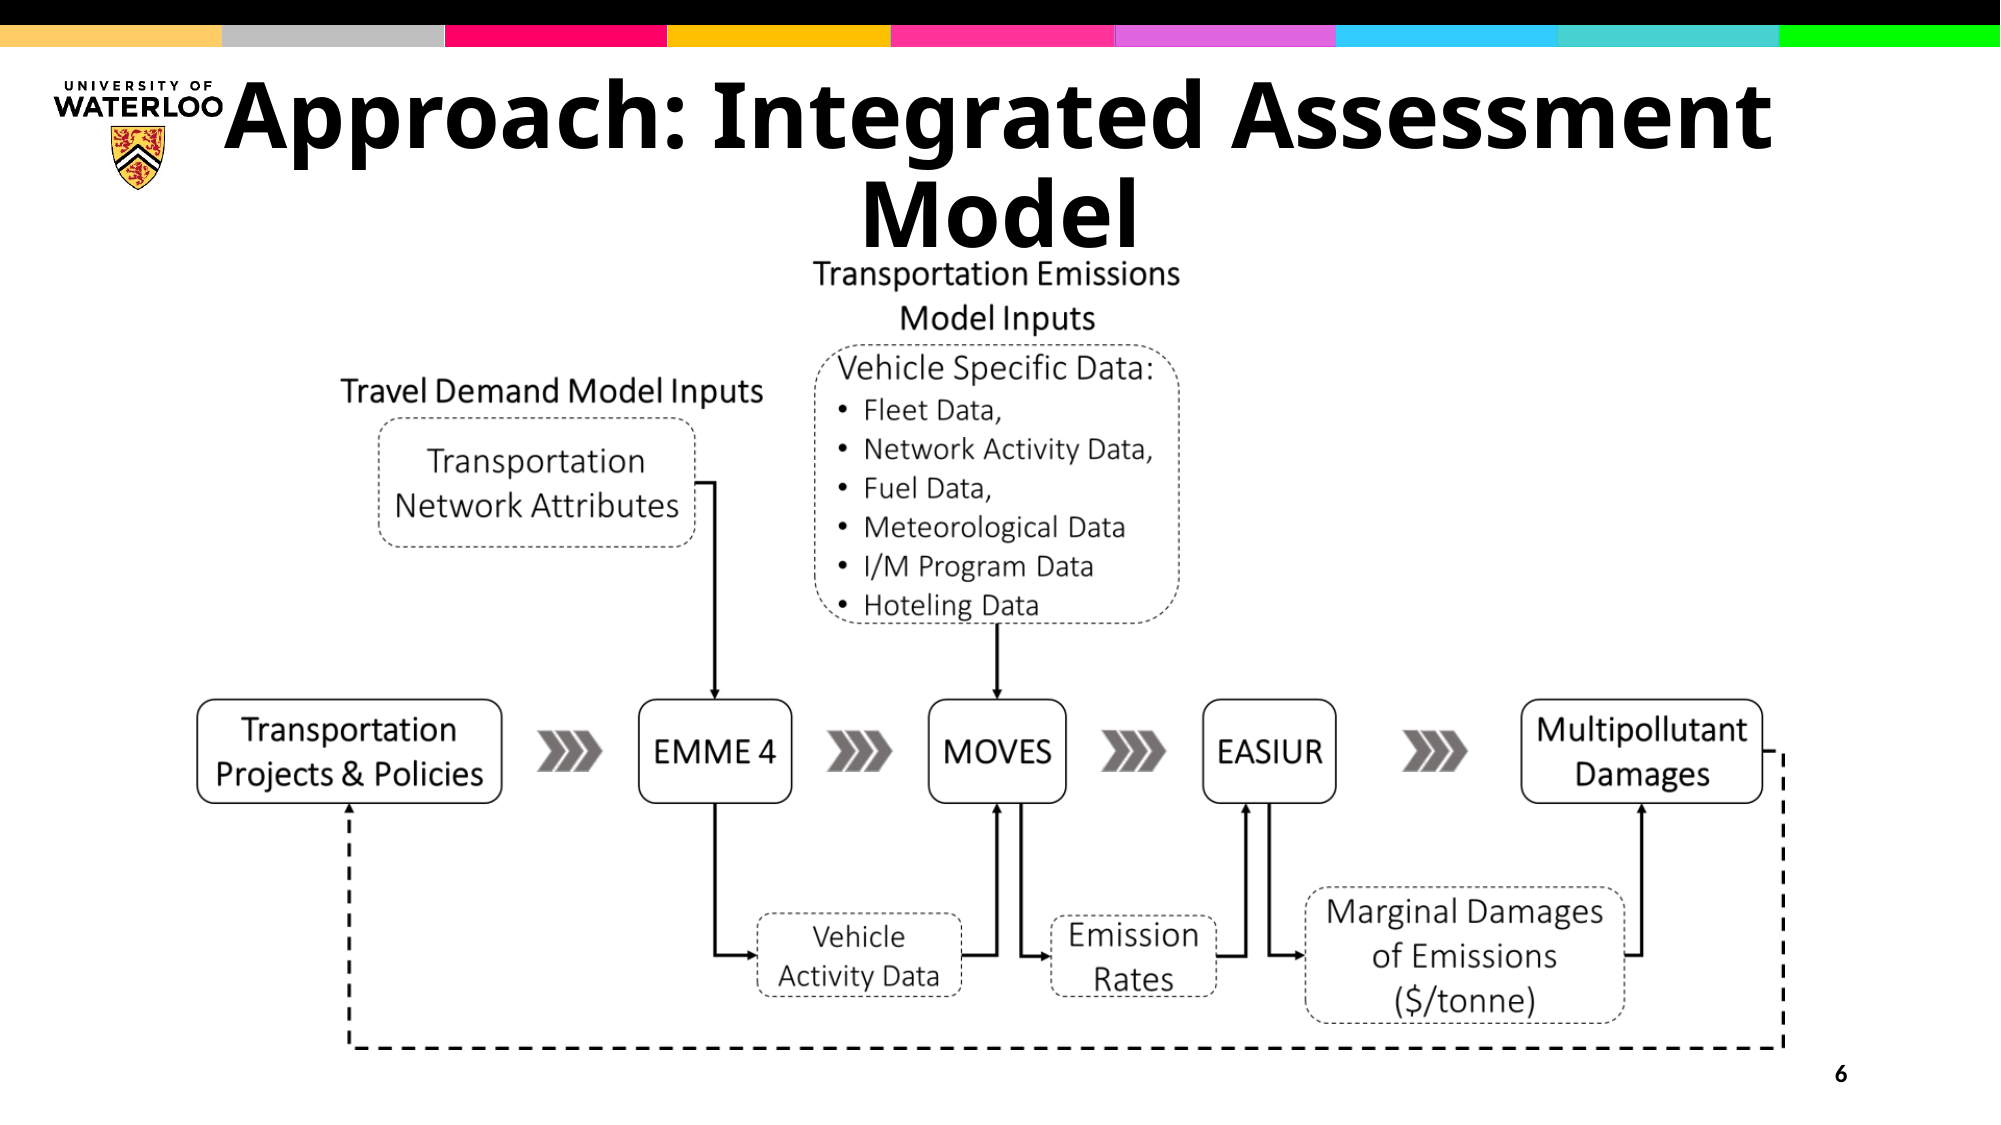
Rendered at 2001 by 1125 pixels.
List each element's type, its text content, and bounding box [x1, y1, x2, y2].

title Approach: Integrated Assessment Model [137, 59, 1863, 278]
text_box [0, 0, 2000, 47]
slide_number 6 [1412, 1042, 1863, 1103]
picture [0, 47, 276, 225]
picture [192, 239, 1785, 1050]
